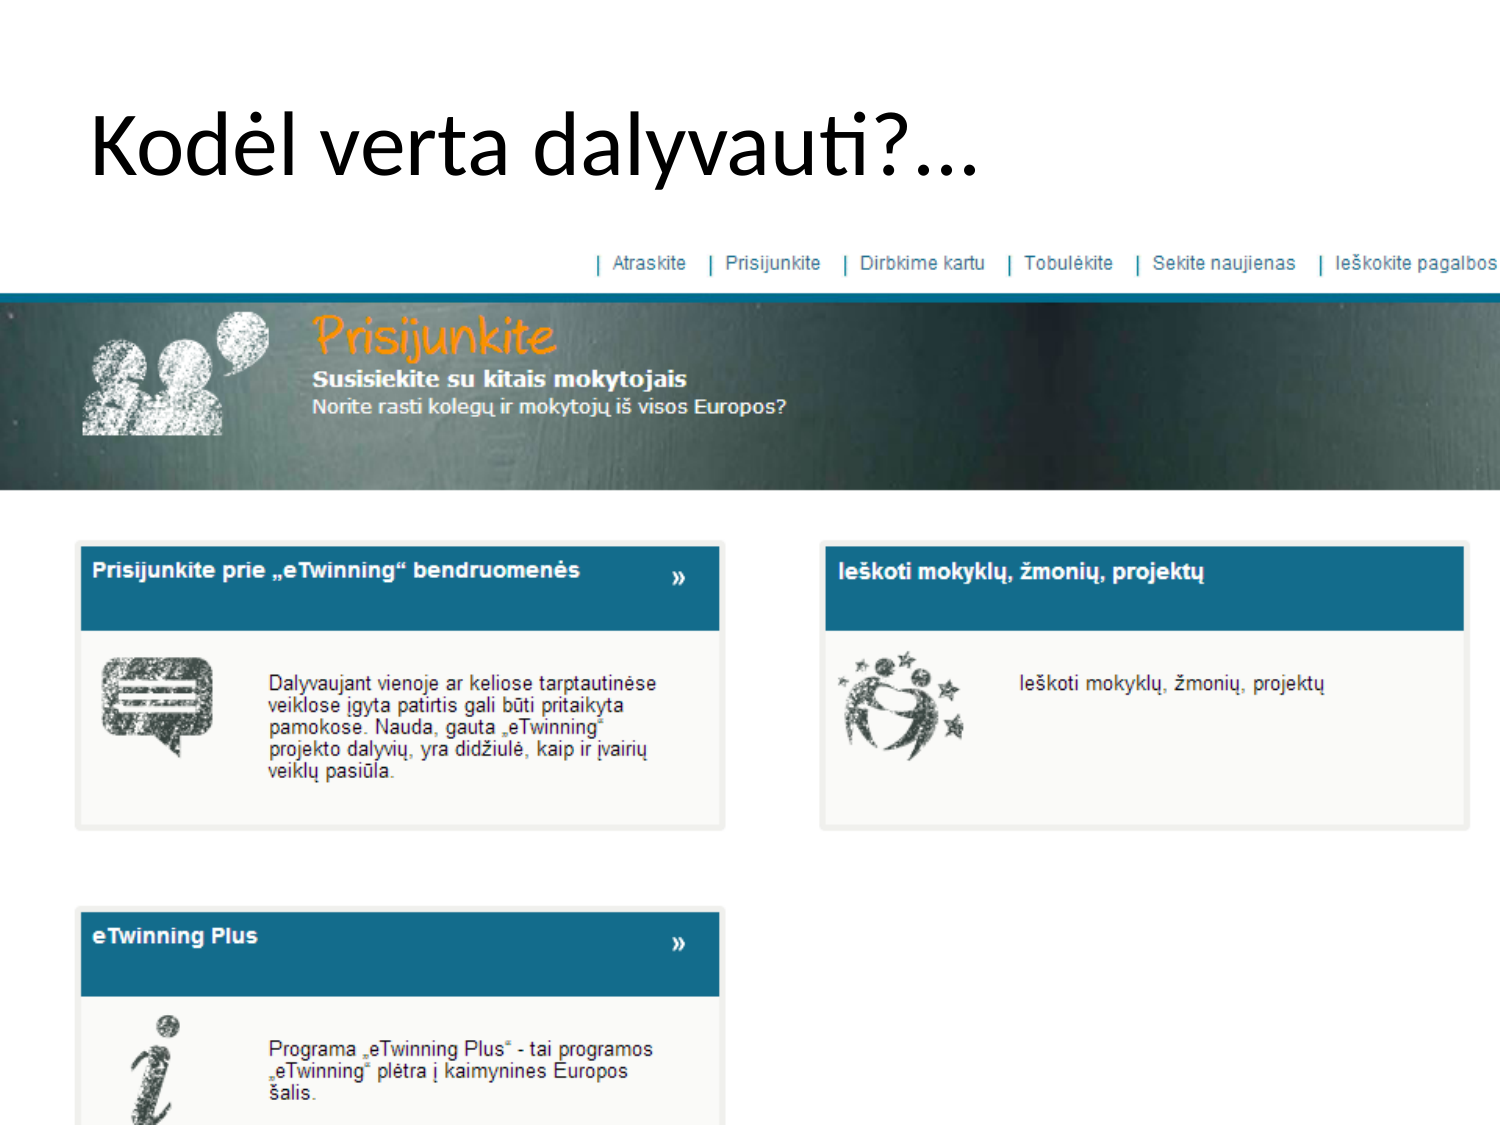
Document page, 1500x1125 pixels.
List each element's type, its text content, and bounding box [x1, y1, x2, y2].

picture [0, 303, 1500, 1125]
title Kodėl verta dalyvauti?... [75, 45, 1425, 233]
picture [0, 245, 1500, 293]
